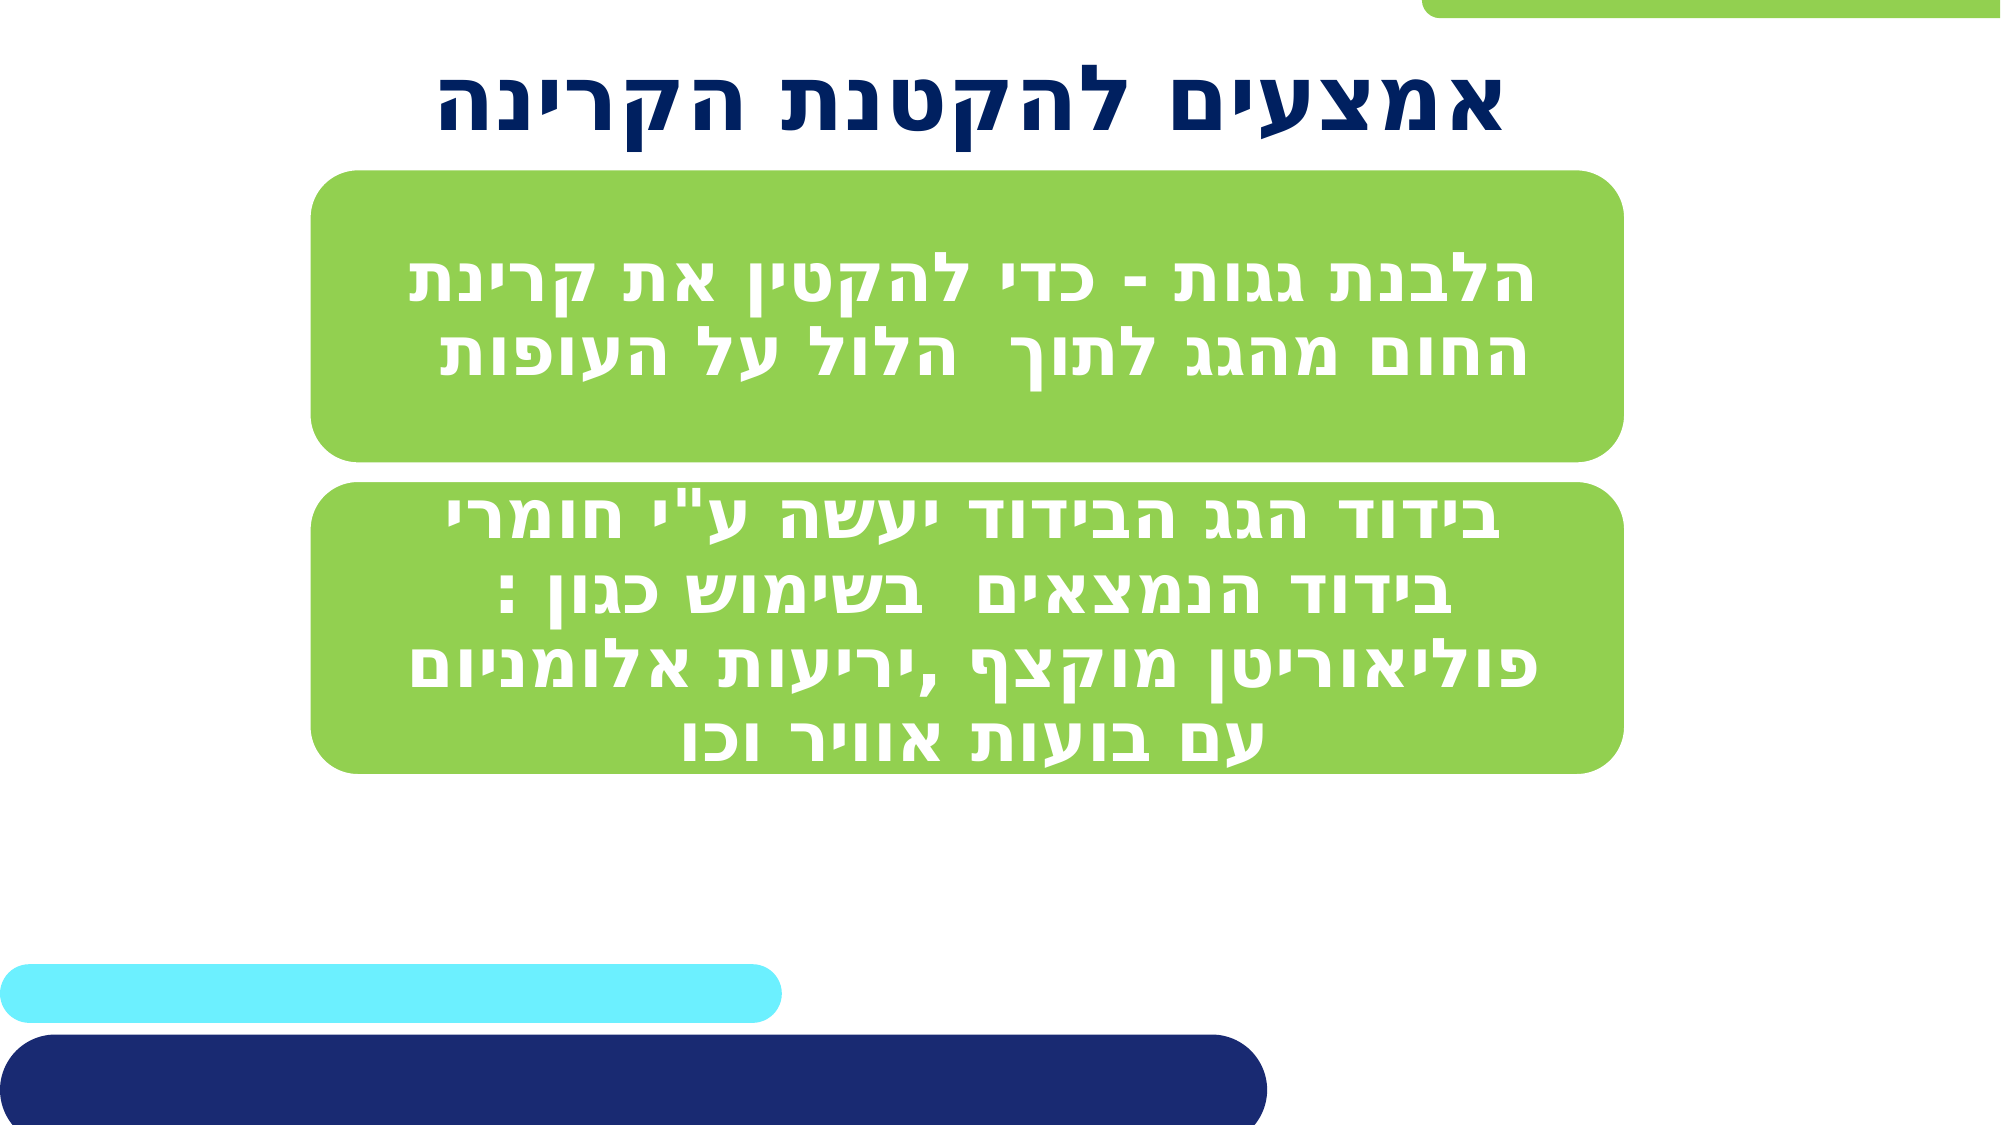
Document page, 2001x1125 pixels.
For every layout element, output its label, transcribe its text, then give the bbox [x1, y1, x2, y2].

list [308, 93, 1627, 851]
title אמצעים להקטנת הקרינה [0, 34, 2000, 154]
